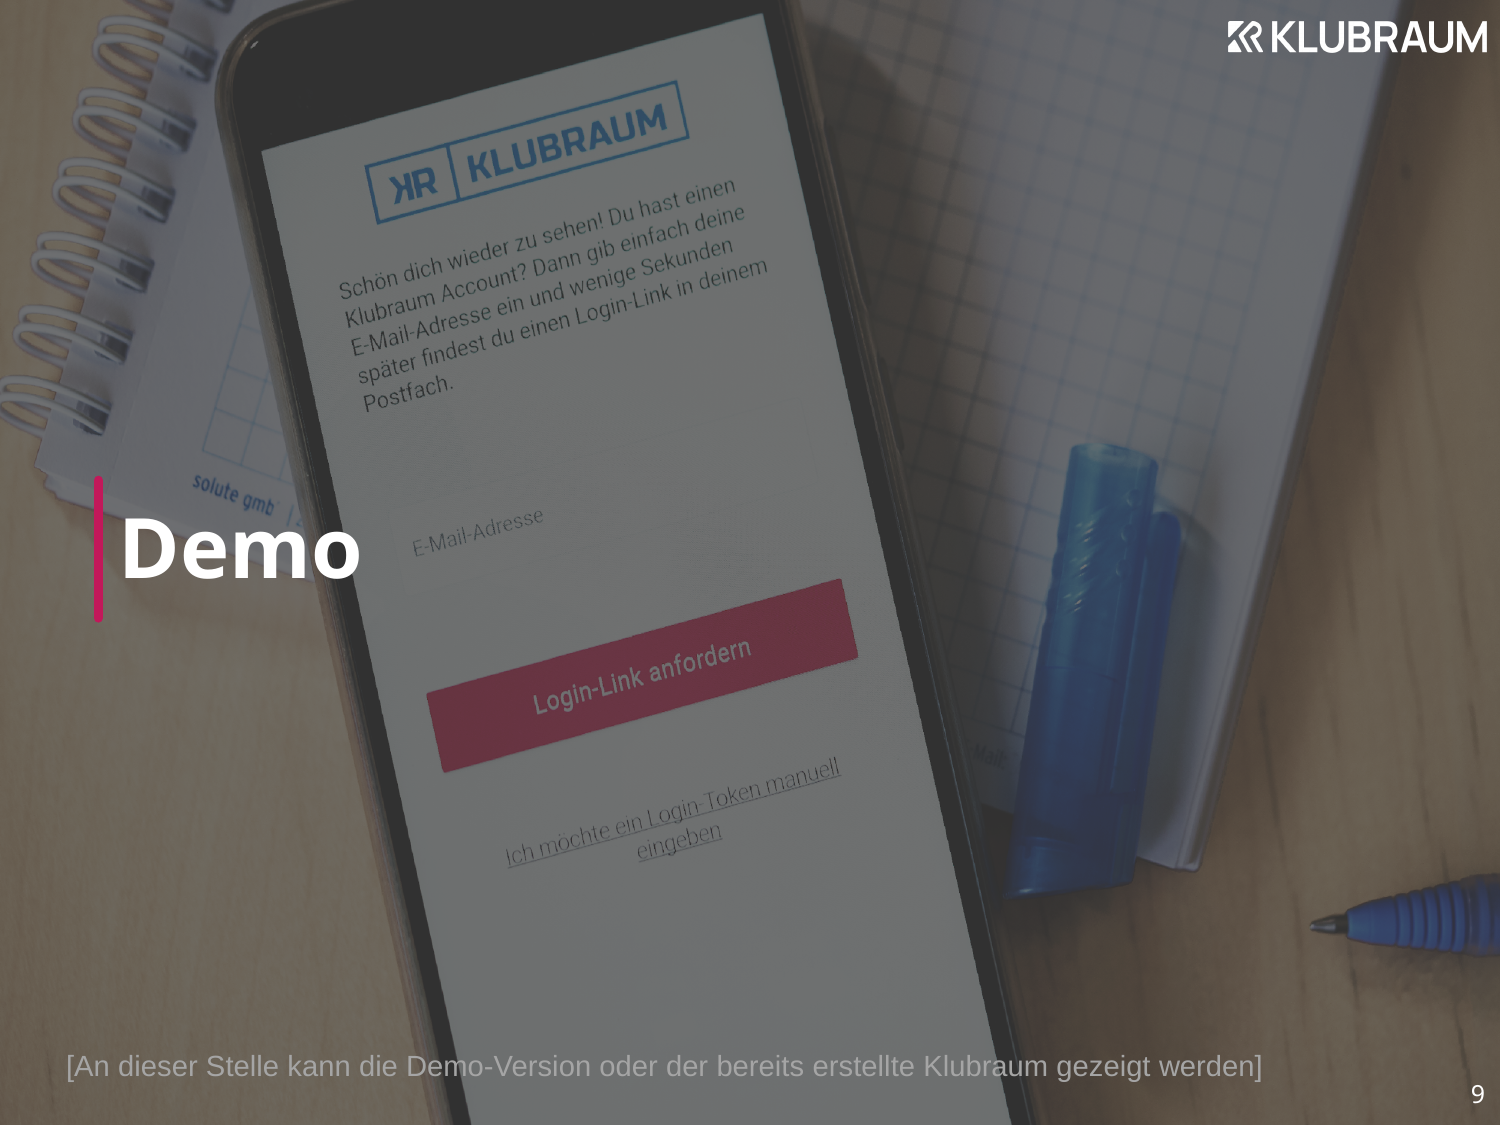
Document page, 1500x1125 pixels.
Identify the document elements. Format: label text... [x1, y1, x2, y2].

picture [1228, 21, 1487, 53]
title Demo [103, 442, 1397, 660]
text_box [An dieser Stelle kann die Demo-Version oder der bereits erstellte Klubraum gezeigt werden] [51, 1039, 1290, 1090]
slide_number ‹#› [1414, 1065, 1500, 1125]
